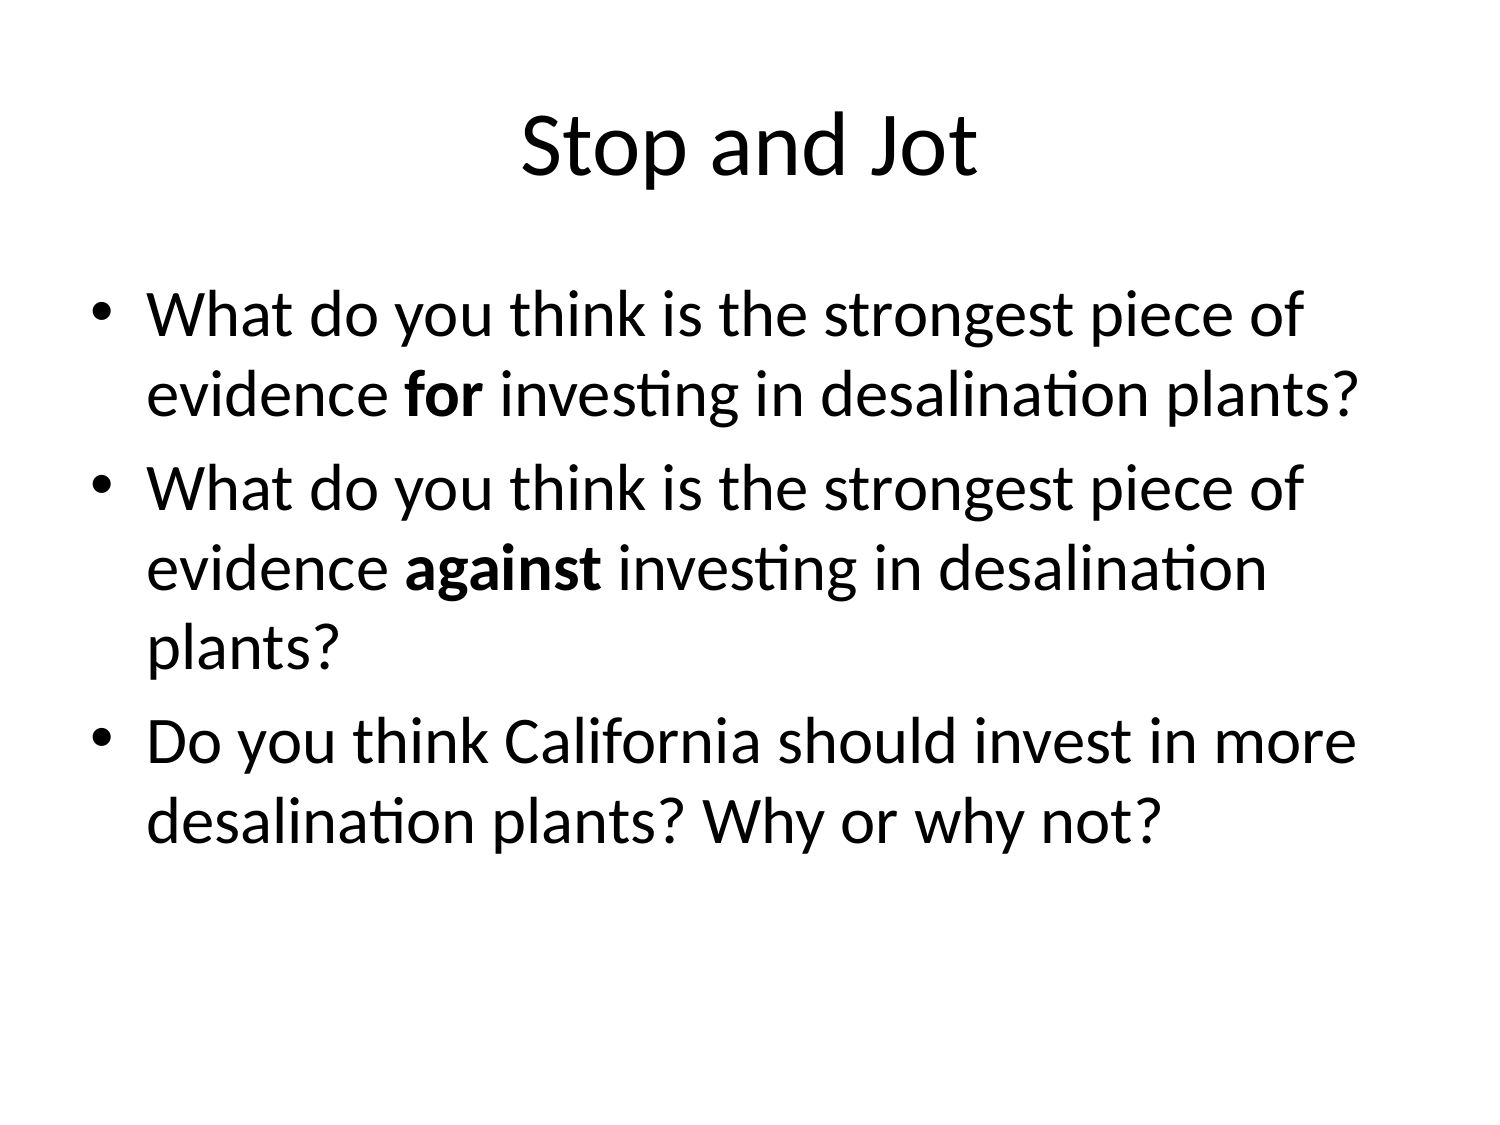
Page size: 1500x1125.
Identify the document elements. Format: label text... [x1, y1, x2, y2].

title Stop and Jot [75, 45, 1425, 233]
list What do you think is the strongest piece of evidence for investing in desalination plants? What do you think is the strongest piece of evidence against investing in desalination plants? Do you think California should invest in more desalination plants? Why or why not? [75, 262, 1425, 1005]
